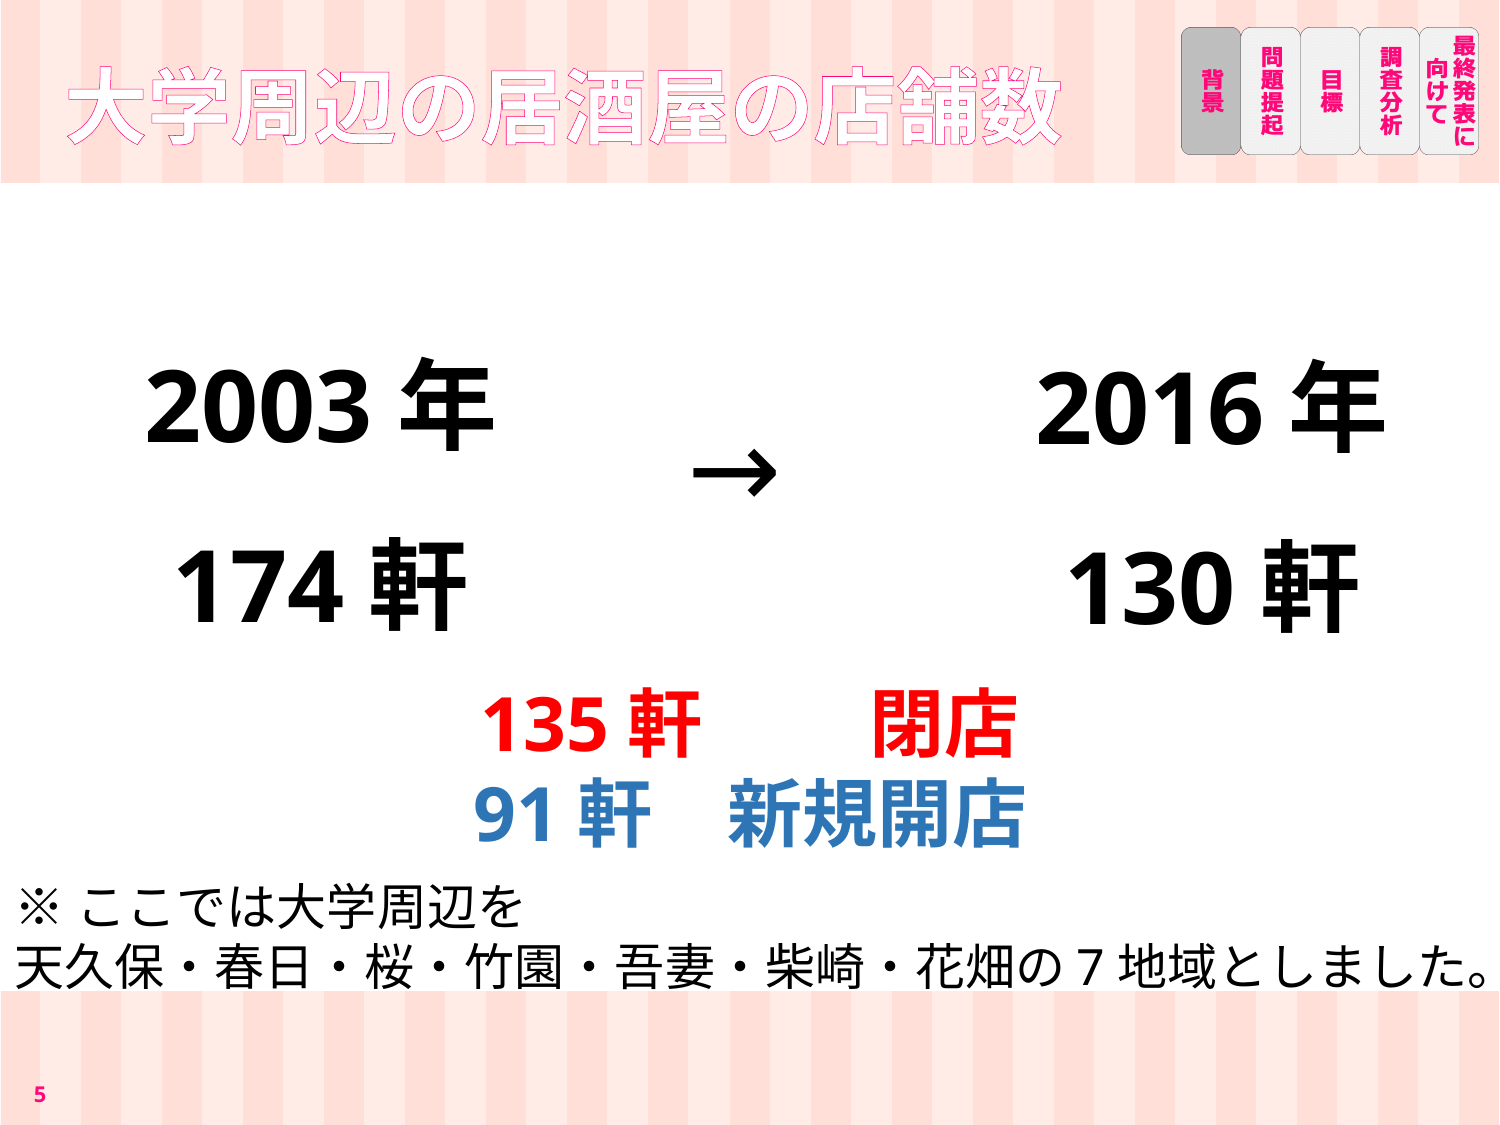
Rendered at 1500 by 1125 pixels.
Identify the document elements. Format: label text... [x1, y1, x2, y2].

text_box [0, 991, 1500, 1125]
text_box 135軒 閉店 91軒 新規開店 [453, 668, 1047, 864]
text_box 2016年 130軒 [974, 277, 1450, 653]
text_box → [673, 388, 815, 539]
text_box 2003年 174軒 [61, 275, 580, 650]
text_box ※ここでは大学周辺を 天久保・春日・桜・竹園・吾妻・柴崎・花畑の7地域としました。 [0, 867, 1500, 991]
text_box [0, 0, 1500, 183]
picture [1181, 27, 1479, 155]
